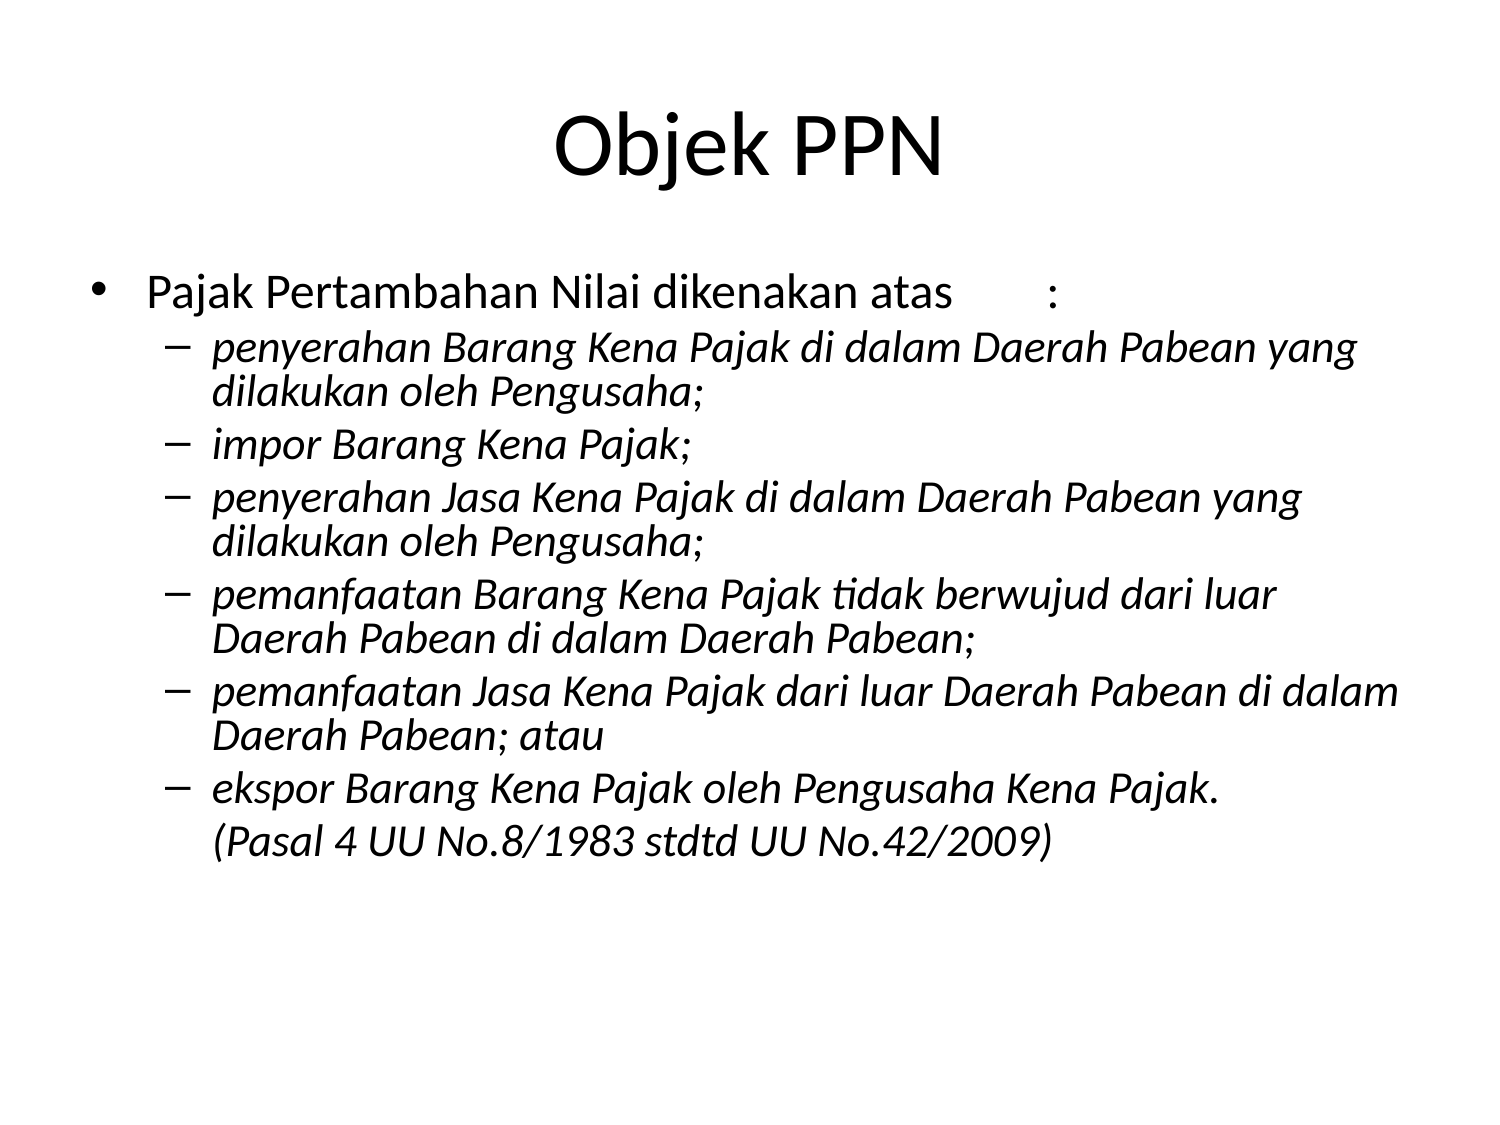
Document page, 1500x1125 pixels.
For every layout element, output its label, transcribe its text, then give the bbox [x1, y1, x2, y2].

list Pajak Pertambahan Nilai dikenakan atas : penyerahan Barang Kena Pajak di dalam Daerah Pabean yang dilakukan oleh Pengusaha; impor Barang Kena Pajak; penyerahan Jasa Kena Pajak di dalam Daerah Pabean yang dilakukan oleh Pengusaha; pemanfaatan Barang Kena Pajak tidak berwujud dari luar Daerah Pabean di dalam Daerah Pabean; pemanfaatan Jasa Kena Pajak dari luar Daerah Pabean di dalam Daerah Pabean; atau ekspor Barang Kena Pajak oleh Pengusaha Kena Pajak. (Pasal 4 UU No.8/1983 stdtd UU No.42/2009) [75, 262, 1425, 1005]
title Objek PPN [75, 45, 1425, 233]
